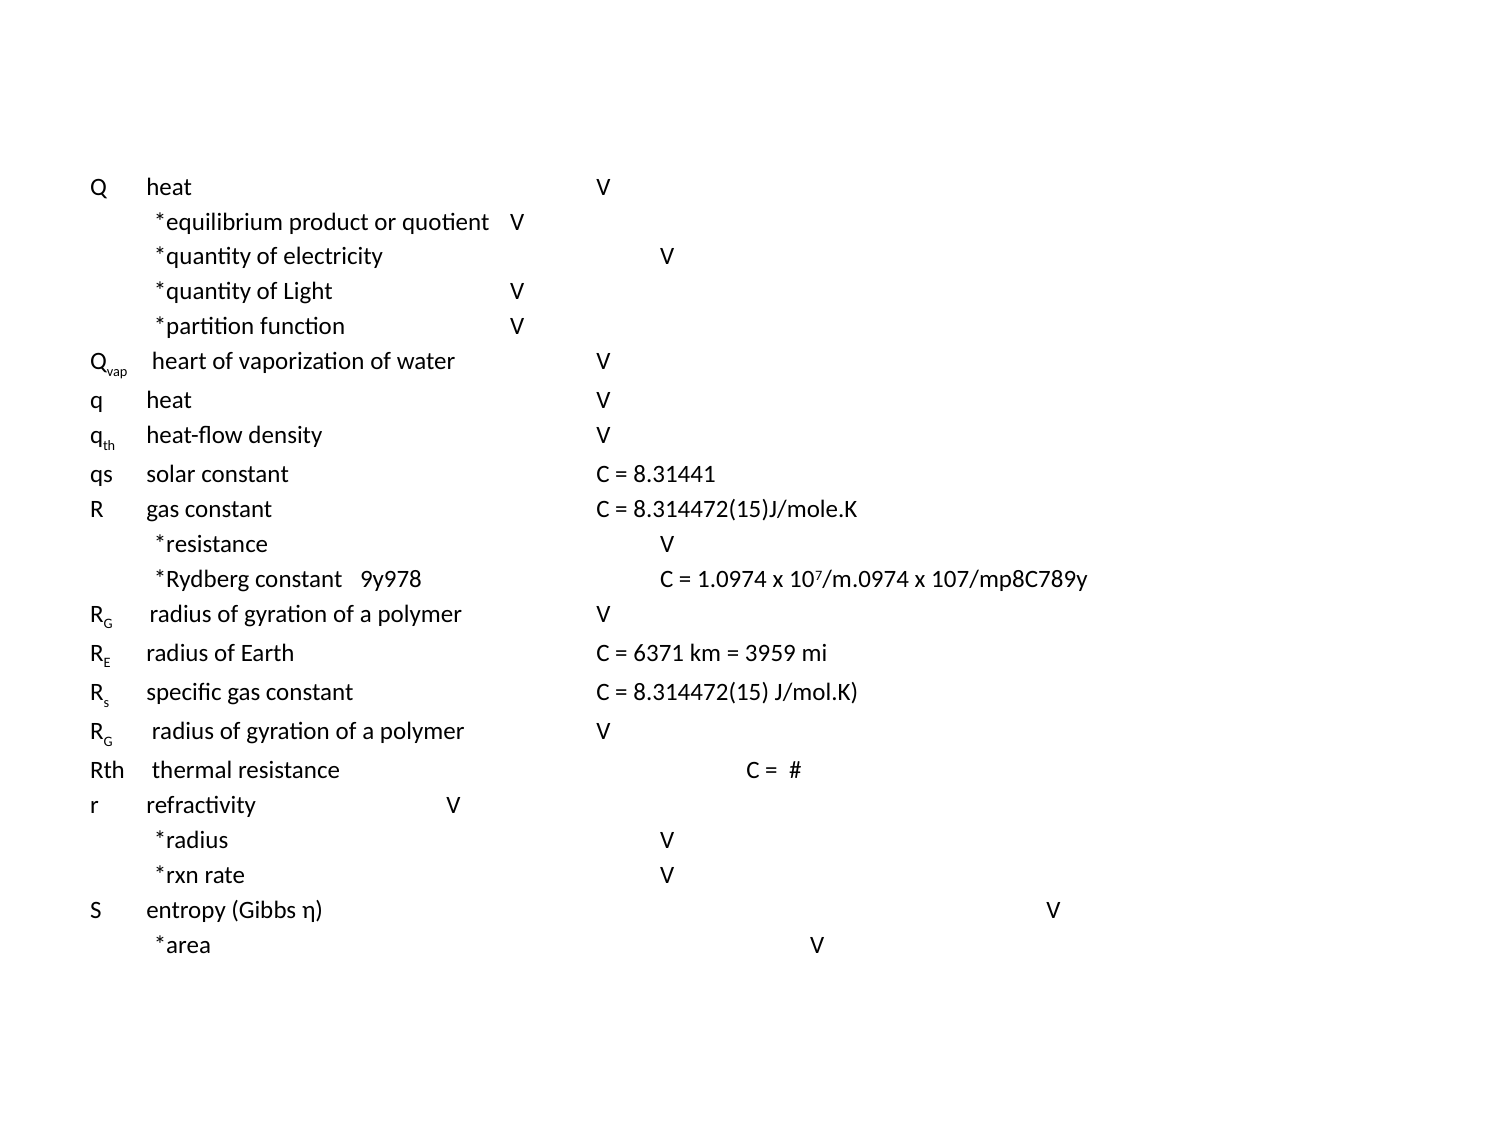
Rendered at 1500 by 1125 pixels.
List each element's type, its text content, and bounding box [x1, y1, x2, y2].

list Q heat V *equilibrium product or quotient V *quantity of electricity V *quantity of Light V *partition function V Qvap heart of vaporization of water V q heat V qth heat-flow density V qs solar constant C = 8.31441 R gas constant C = 8.314472(15)J/mole.K *resistance V *Rydberg constant 9y978 C = 1.0974 x 107/m.0974 x 107/mp8C789y RG radius of gyration of a polymer V RE radius of Earth C = 6371 km = 3959 mi Rs specific gas constant C = 8.314472(15) J/mol.K) RG radius of gyration of a polymer V Rth thermal resistance C = # r refractivity V *radius V *rxn rate V S entropy (Gibbs η) V *area V [75, 162, 1425, 1005]
